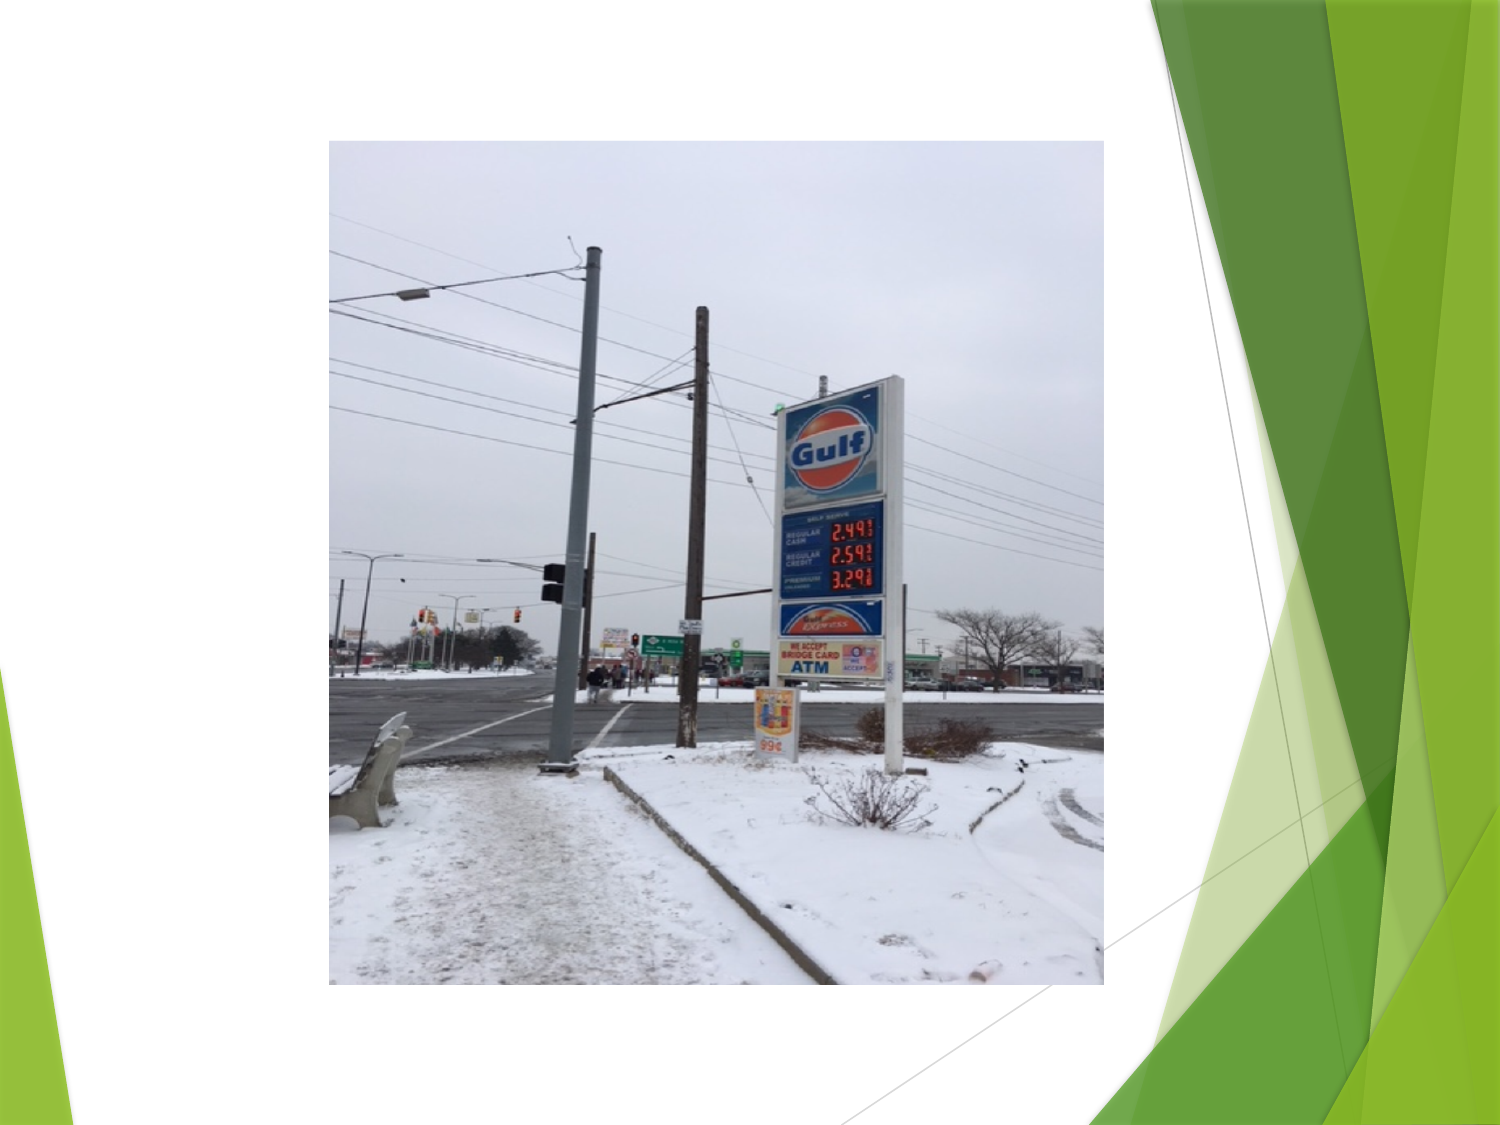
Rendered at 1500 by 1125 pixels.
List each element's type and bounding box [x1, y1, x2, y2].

picture [293, 141, 1139, 985]
